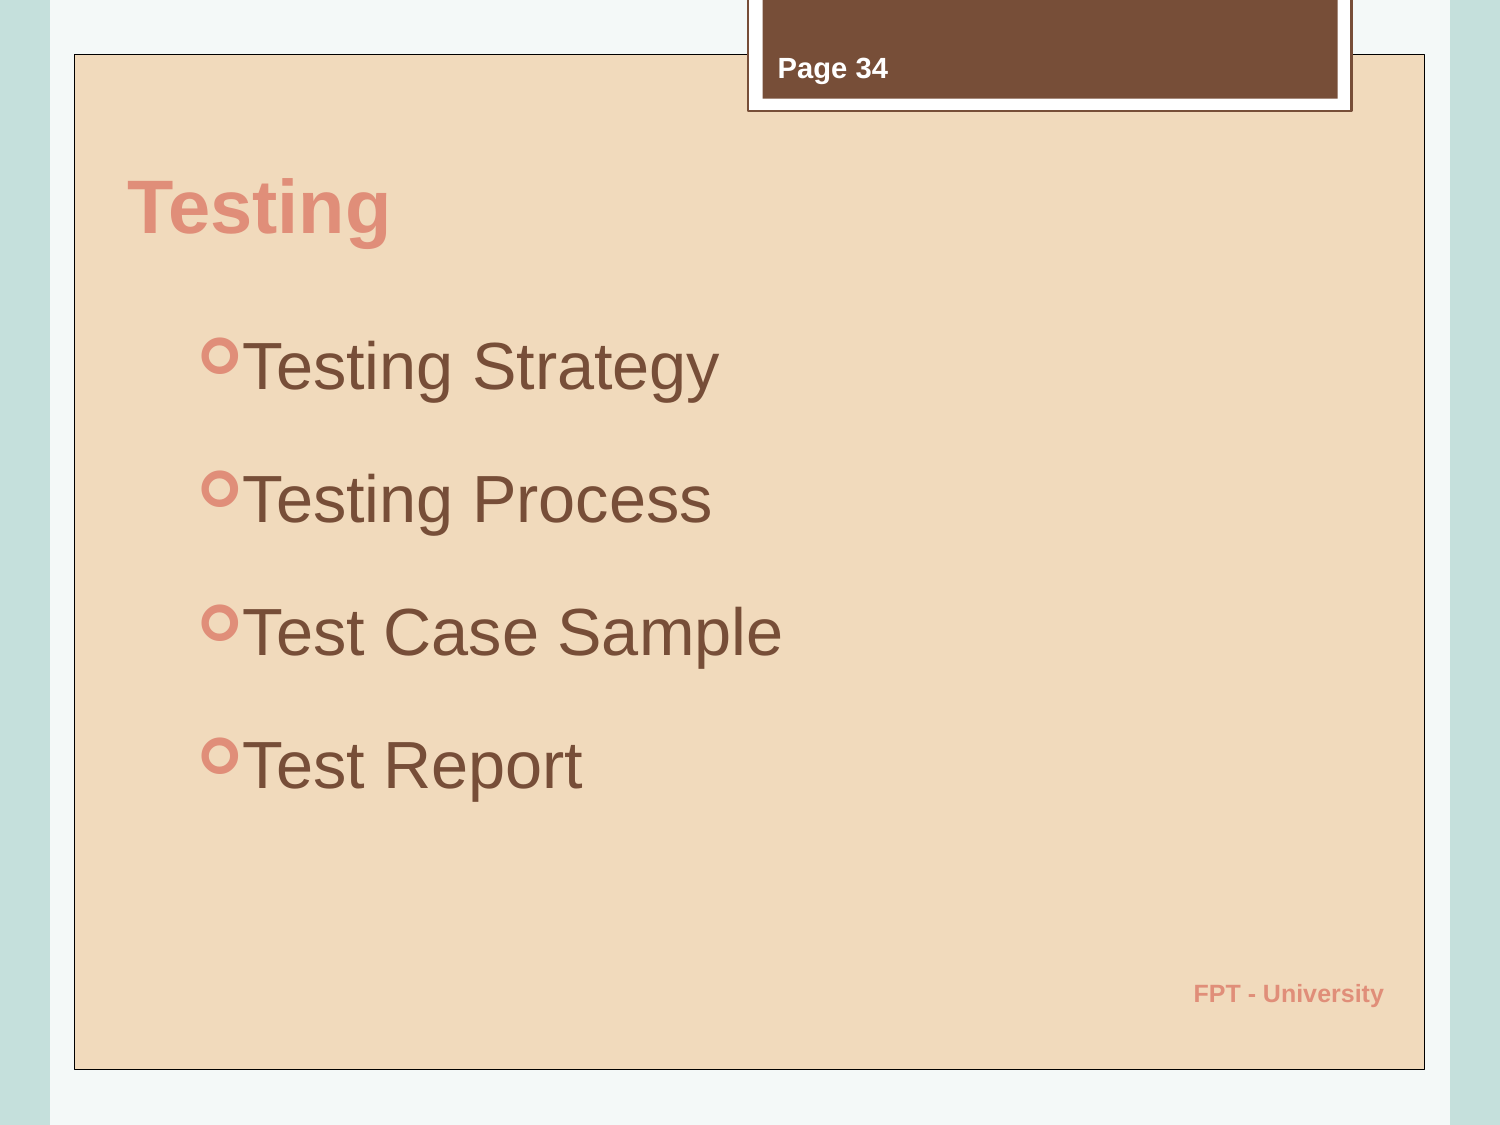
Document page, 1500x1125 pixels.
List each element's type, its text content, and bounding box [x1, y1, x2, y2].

title Testing [112, 149, 1413, 257]
footer FPT - University [825, 962, 1400, 1023]
slide_number Page 34 [762, 36, 982, 97]
list Testing Strategy Testing Process Test Case Sample Test Report [171, 275, 1400, 957]
